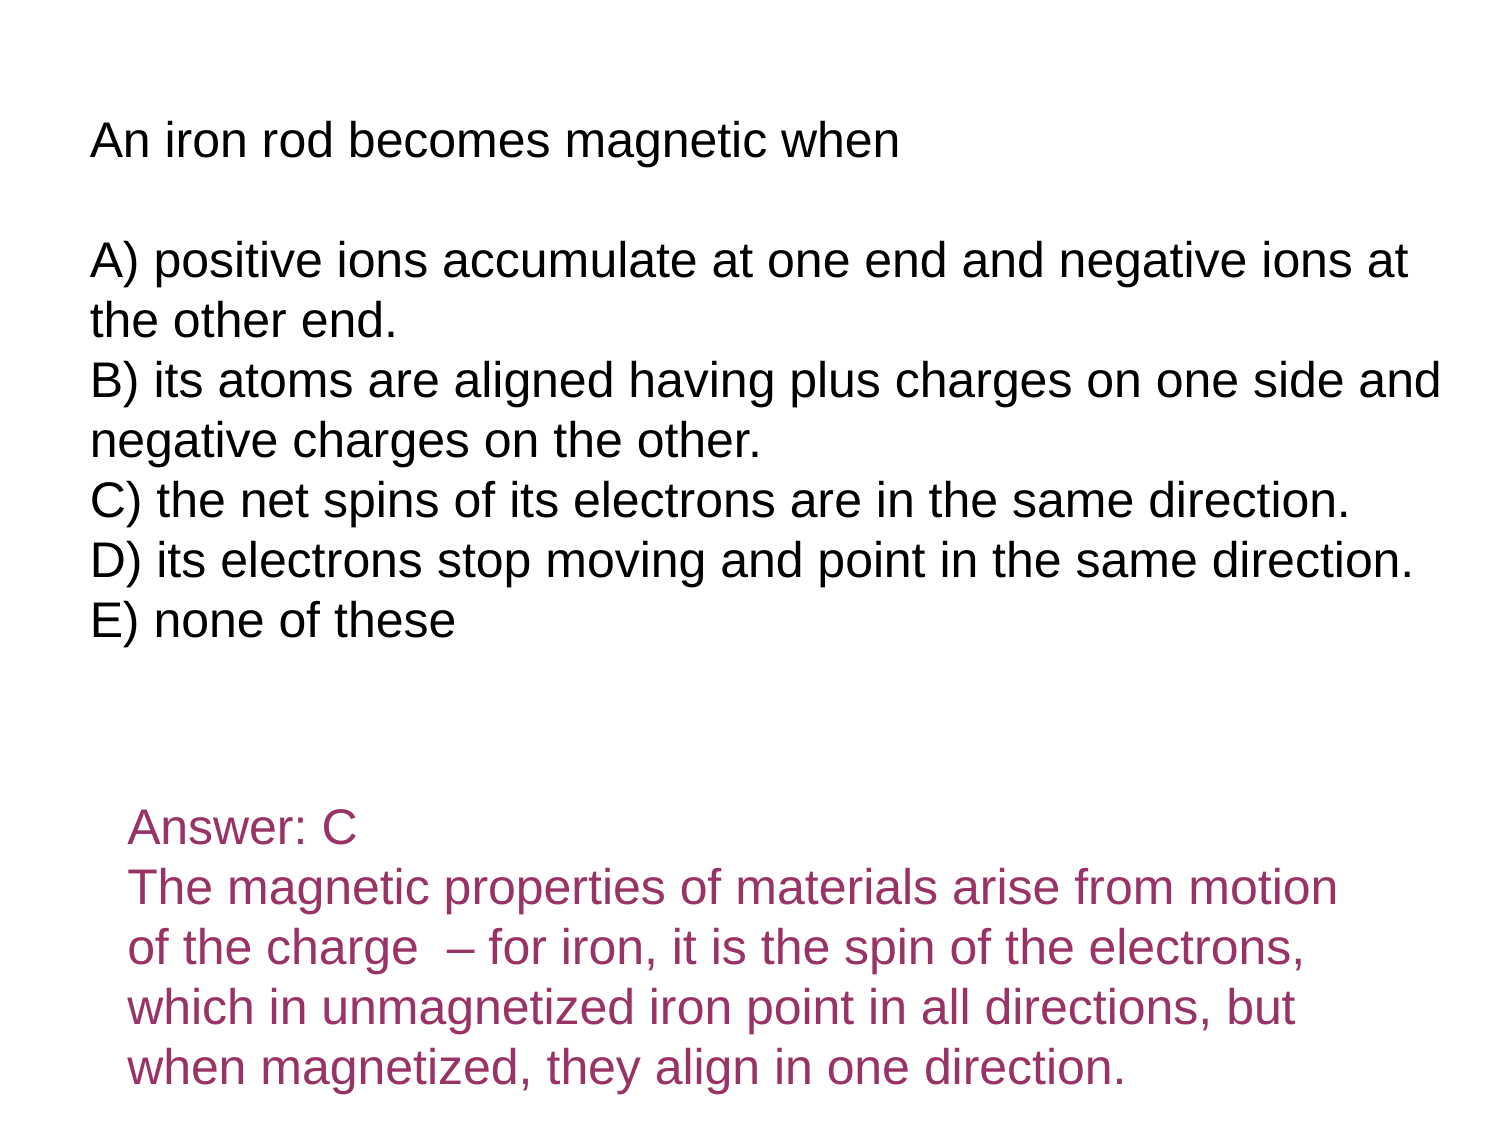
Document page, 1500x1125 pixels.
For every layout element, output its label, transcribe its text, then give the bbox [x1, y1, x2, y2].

text_box Answer: C The magnetic properties of materials arise from motion of the charge – for iron, it is the spin of the electrons, which in unmagnetized iron point in all directions, but when magnetized, they align in one direction. [112, 787, 1388, 1103]
text_box An iron rod becomes magnetic when A) positive ions accumulate at one end and negative ions at the other end. B) its atoms are aligned having plus charges on one side and negative charges on the other. C) the net spins of its electrons are in the same direction. D) its electrons stop moving and point in the same direction. E) none of these [75, 99, 1463, 715]
